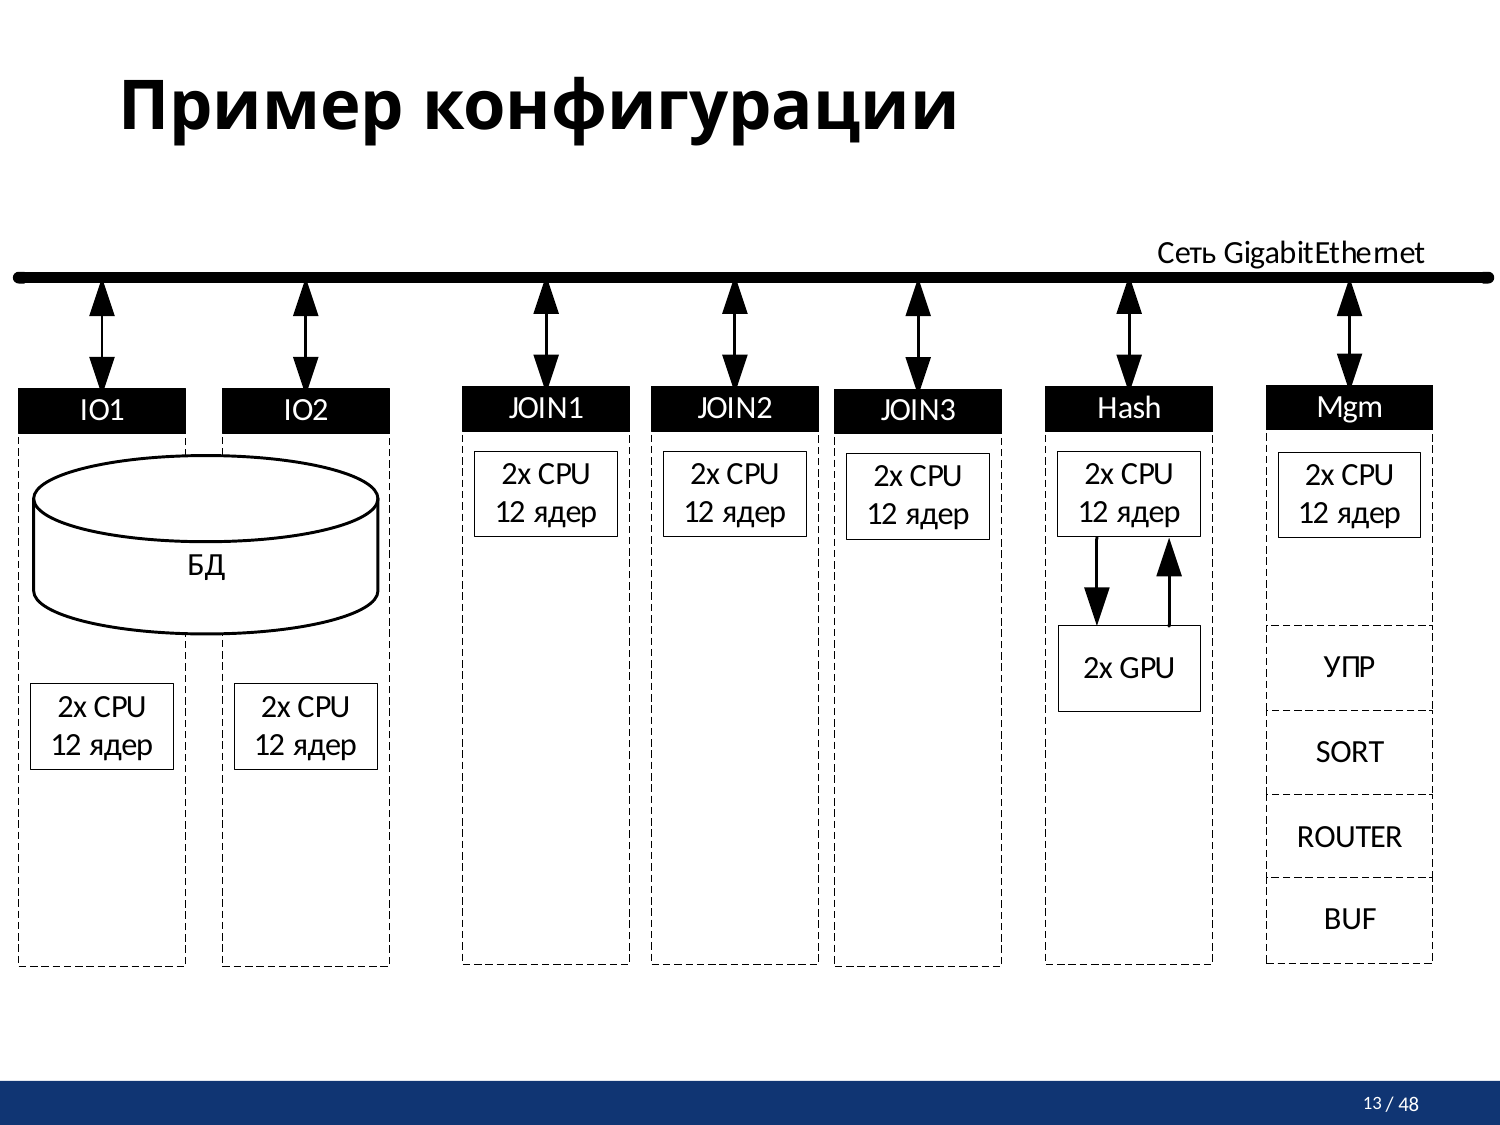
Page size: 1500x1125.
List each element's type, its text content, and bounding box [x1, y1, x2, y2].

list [8, 221, 1496, 969]
slide_number 13 [1059, 1080, 1397, 1123]
title Пример конфигурации [103, 59, 1397, 156]
